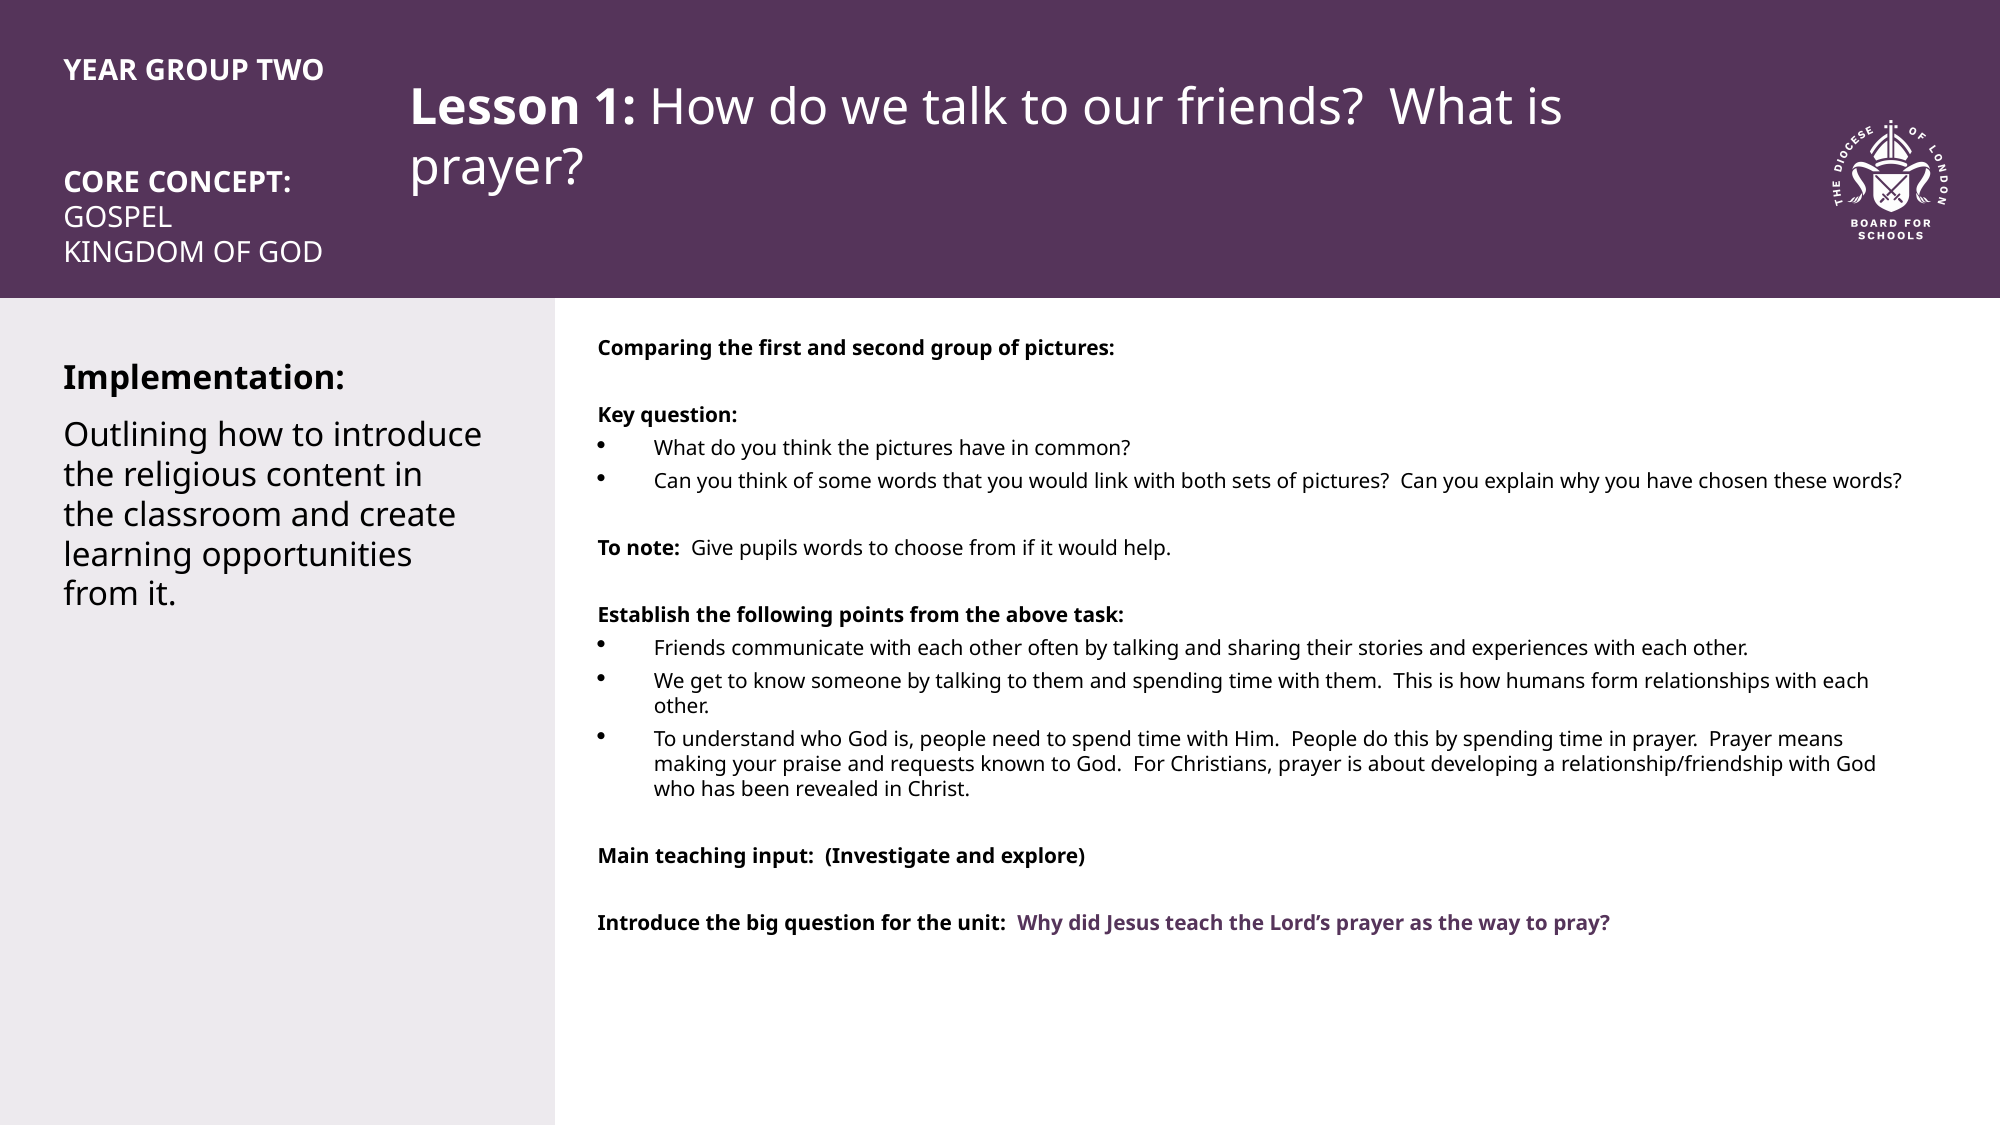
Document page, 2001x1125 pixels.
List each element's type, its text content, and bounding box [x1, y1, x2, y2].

text_box [0, 297, 556, 1125]
text_box Comparing the first and second group of pictures: Key question: What do you think the pictures have in common? Can you think of some words that you would link with both sets of pictures? Can you explain why you have chosen these words? To note: Give pupils words to choose from if it would help. Establish the following points from the above task: Friends communicate with each other often by talking and sharing their stories and experiences with each other. We get to know someone by talking to them and spending time with them. This is how humans form relationships with each other. To understand who God is, people need to spend time with Him. People do this by spending time in prayer. Prayer means making your praise and requests known to God. For Christians, prayer is about developing a relationship/friendship with God who has been revealed in Christ. Main teaching input: (Investigate and explore) Introduce the big question for the unit: Why did Jesus teach the Lord’s prayer as the way to pray? [582, 327, 1922, 975]
text_box Lesson 1: How do we talk to our friends? What is prayer? [395, 66, 1714, 202]
text_box CORE CONCEPT: GOSPEL KINGDOM OF GOD [48, 155, 461, 276]
text_box YEAR GROUP TWO [48, 43, 461, 94]
text_box [0, 0, 2000, 299]
picture [1828, 118, 1952, 242]
text_box Implementation: Outlining how to introduce the religious content in the classroom and create learning opportunities from it. [48, 346, 499, 620]
